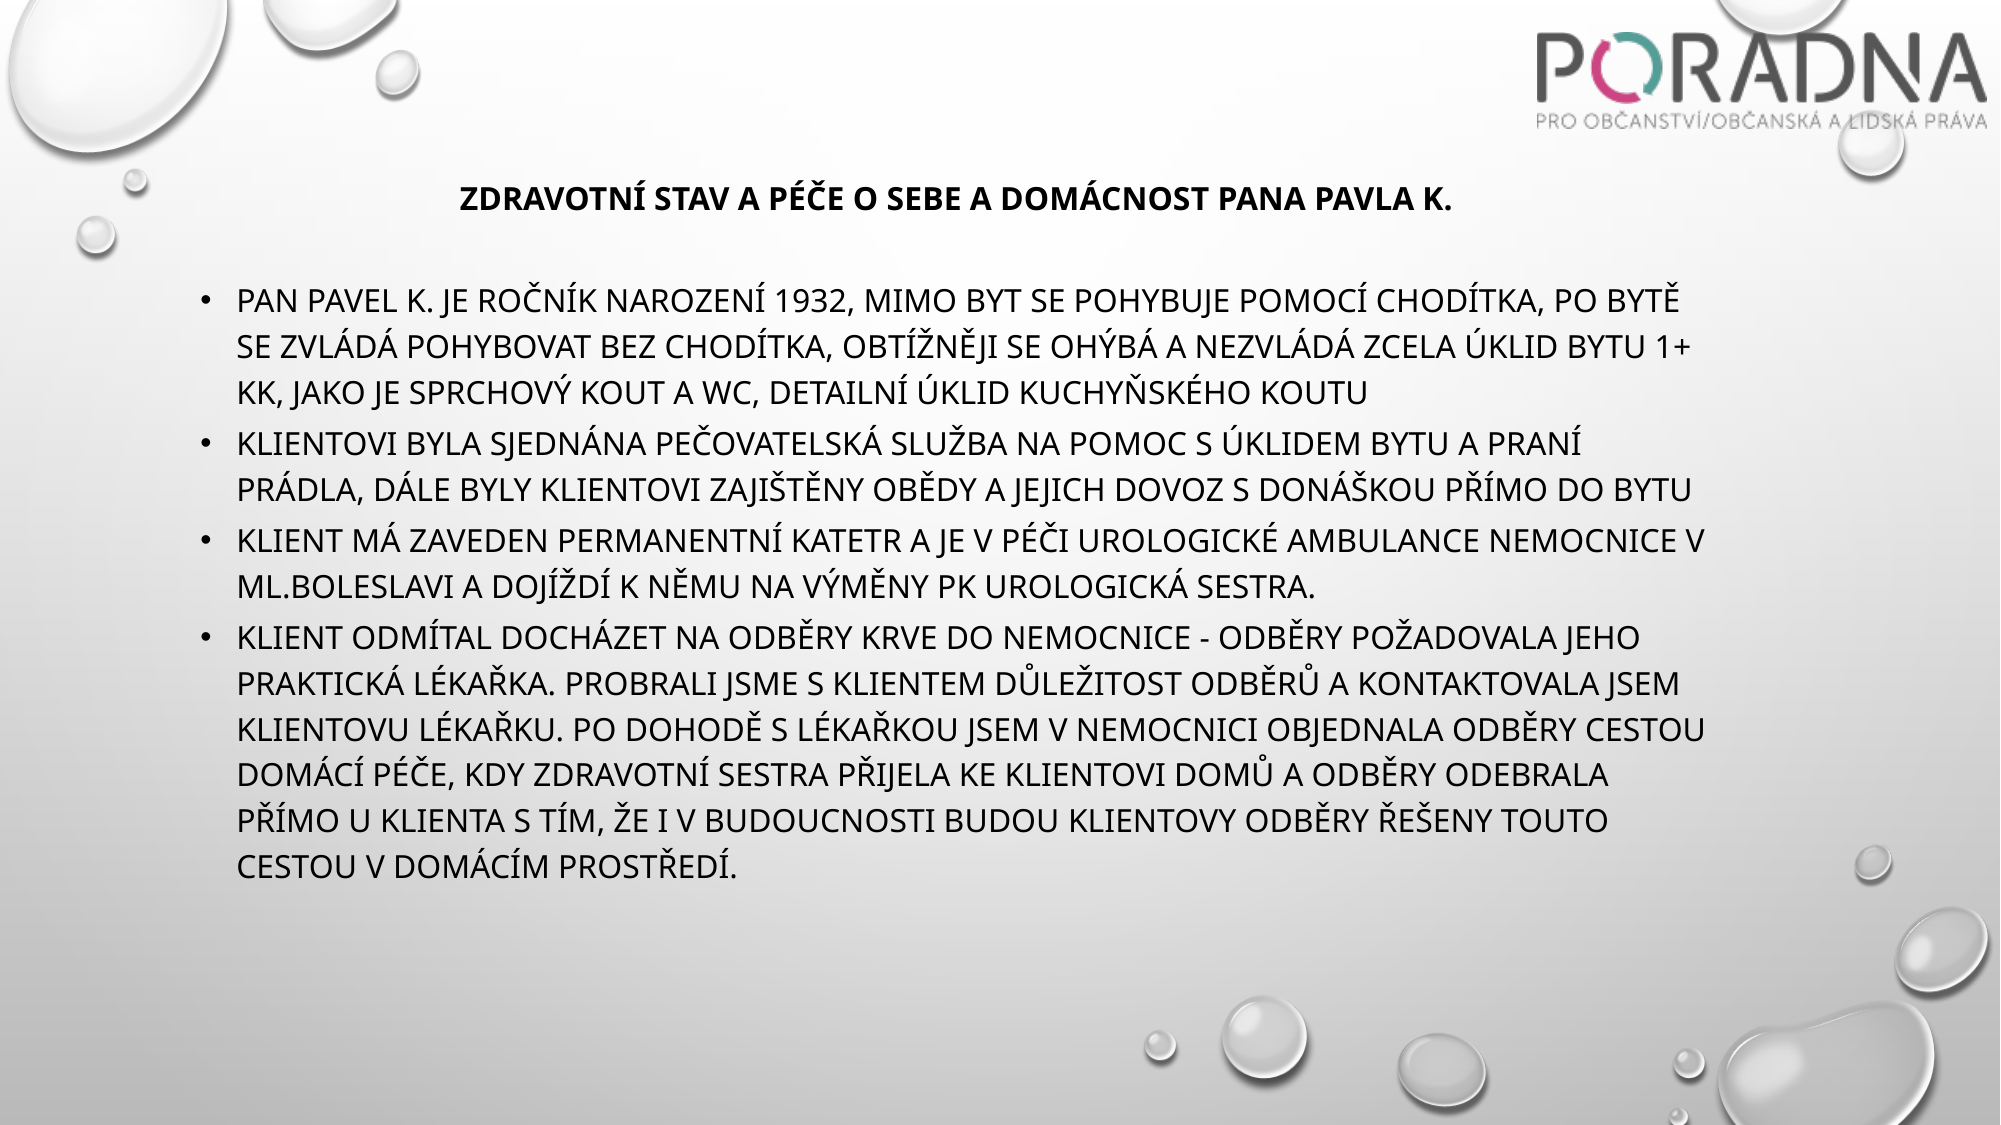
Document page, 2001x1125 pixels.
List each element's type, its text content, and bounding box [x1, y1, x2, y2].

picture [0, 0, 2000, 1125]
list Zdravotní stav a péče o sebe a domácnost Pana Pavla K. Pan Pavel K. je ročník narození 1932, mimo byt se pohybuje pomocí chodítka, po bytě se zvládá pohybovat bez chodítka, obtížněji se ohýbá a nezvládá zcela úklid bytu 1+ kk, jako je sprchový kout a WC, detailní úklid kuchyňského koutu Klientovi byla sjednána pečovatelská služba na pomoc s úklidem bytu a praní prádla, dále byly klientovi zajištěny obědy a jejich dovoz s donáškou přímo do bytu Klient má zaveden permanentní katetr a je v péči urologické ambulance nemocnice v Ml.Boleslavi a dojíždí k němu na výměny PK urologická sestra. Klient odmítal docházet na odběry krve do nemocnice - odběry požadovala jeho praktická lékařka. probrali jsme s klientem důležitost odběrů a kontaktovala jsem klientovu lékařku. po dohodě s lékařkou jsem v nemocnici objednala odběry cestou domácí péče, kdy zdravotní sestra přijela ke klientovi domů a odběry odebrala přímo u klienta s tím, že i v budoucnosti budou klientovy odběry řešeny touto cestou v domácím prostředí. [185, 163, 1728, 987]
